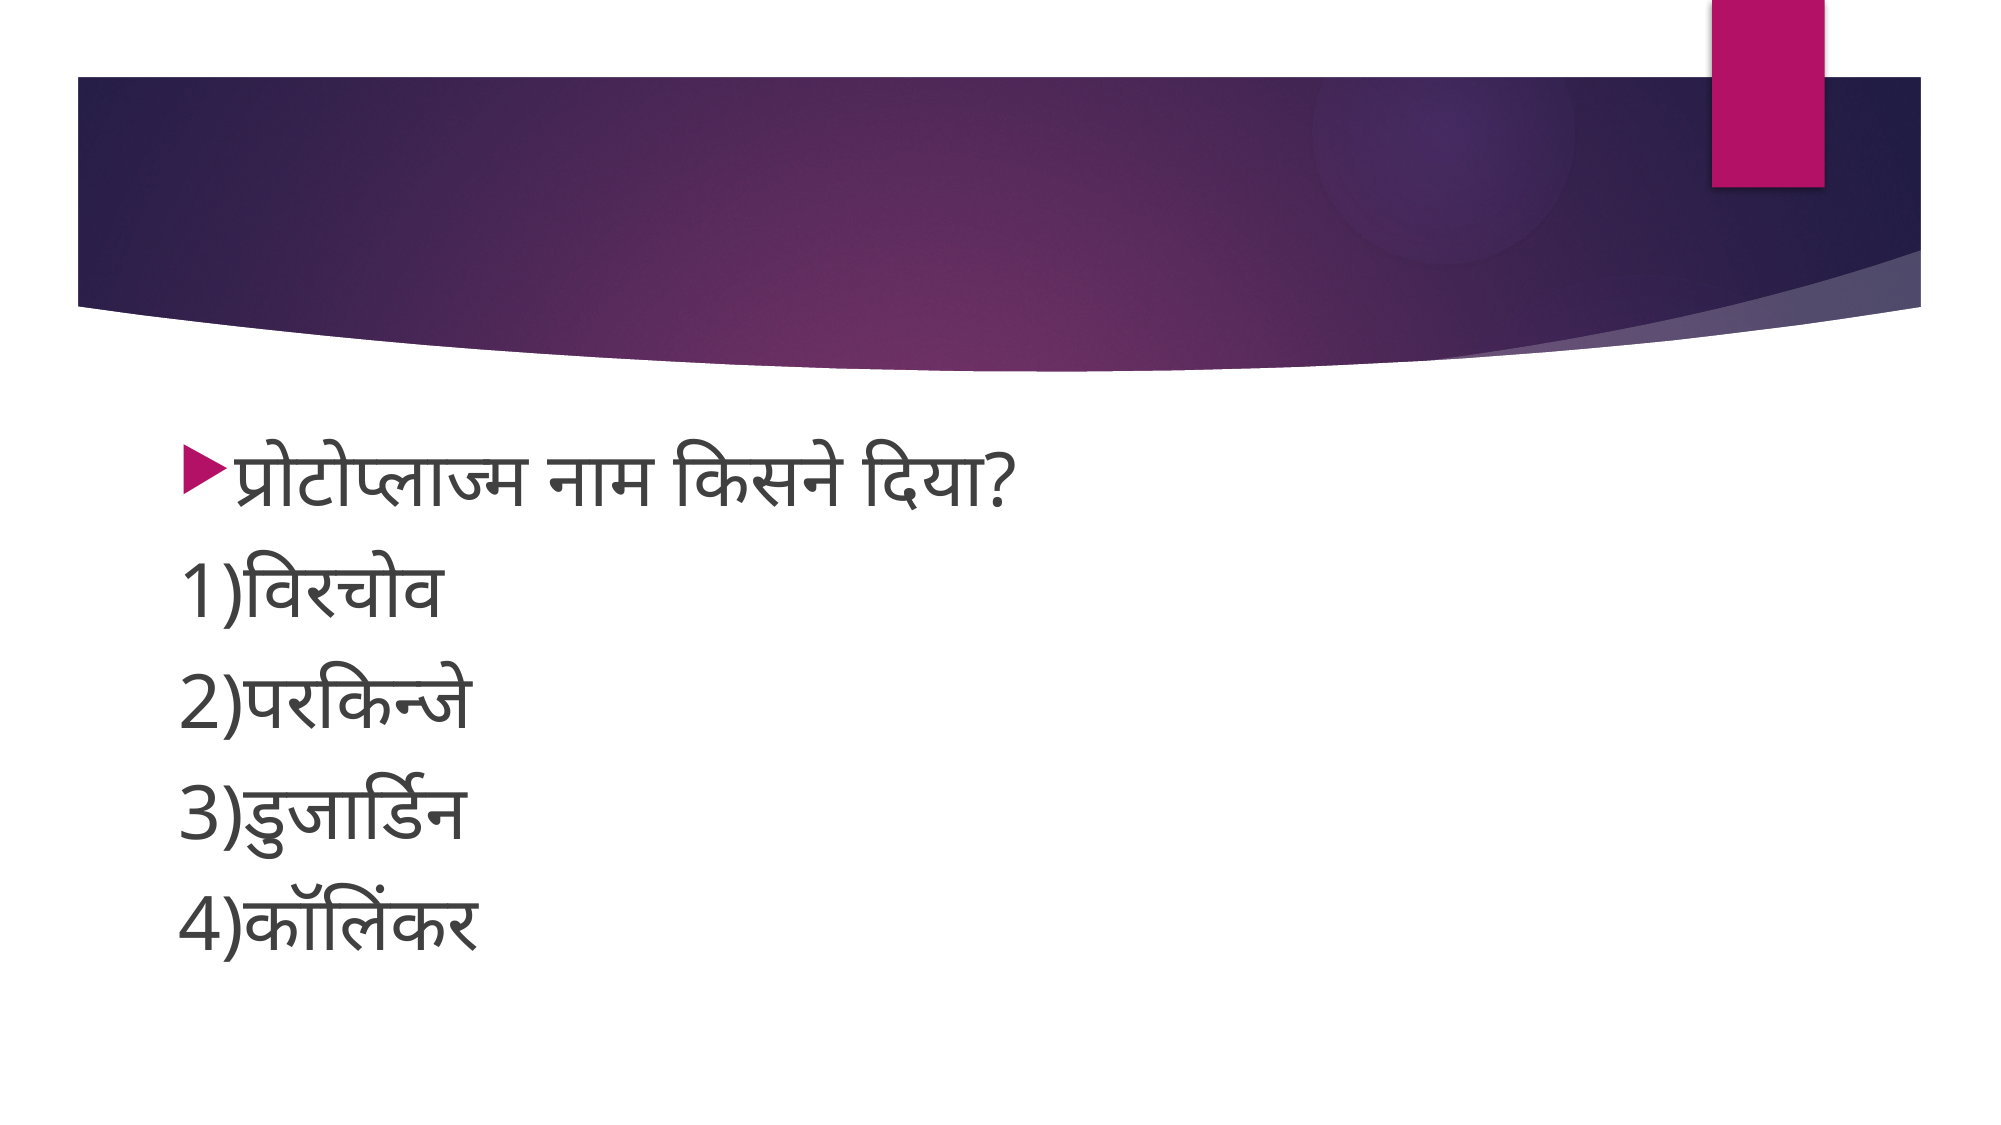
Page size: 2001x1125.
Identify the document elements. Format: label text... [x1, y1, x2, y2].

list प्रोटोप्लाज्म नाम किसने दिया? 1)विरचोव 2)परकिन्जे 3)डुजार्डिन 4)कॉलिंकर [163, 424, 1612, 985]
